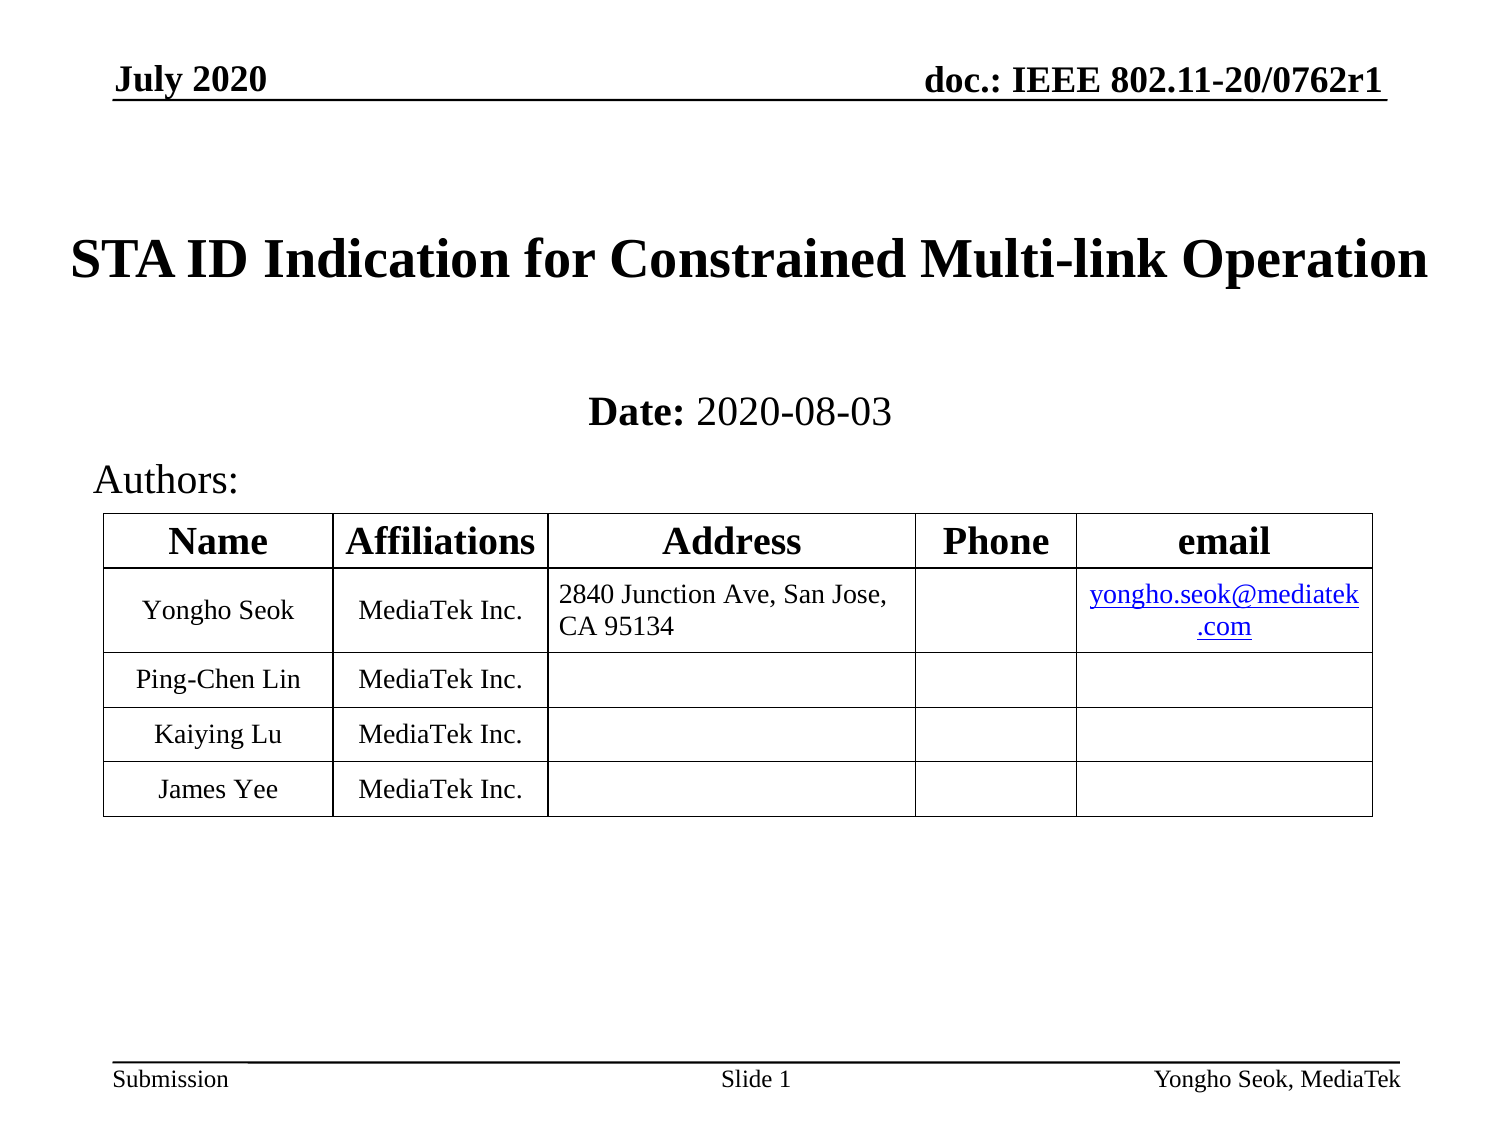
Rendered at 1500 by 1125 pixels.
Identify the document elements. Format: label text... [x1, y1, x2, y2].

slide_number Slide 1 [712, 1061, 800, 1093]
footer Yongho Seok, MediaTek [878, 1061, 1402, 1093]
text_box Authors: [77, 444, 316, 507]
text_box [88, 512, 1390, 1026]
list Date: 2020-08-03 [102, 375, 1379, 442]
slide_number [114, 53, 423, 100]
title STA ID Indication for Constrained Multi-link Operation [0, 137, 1500, 374]
